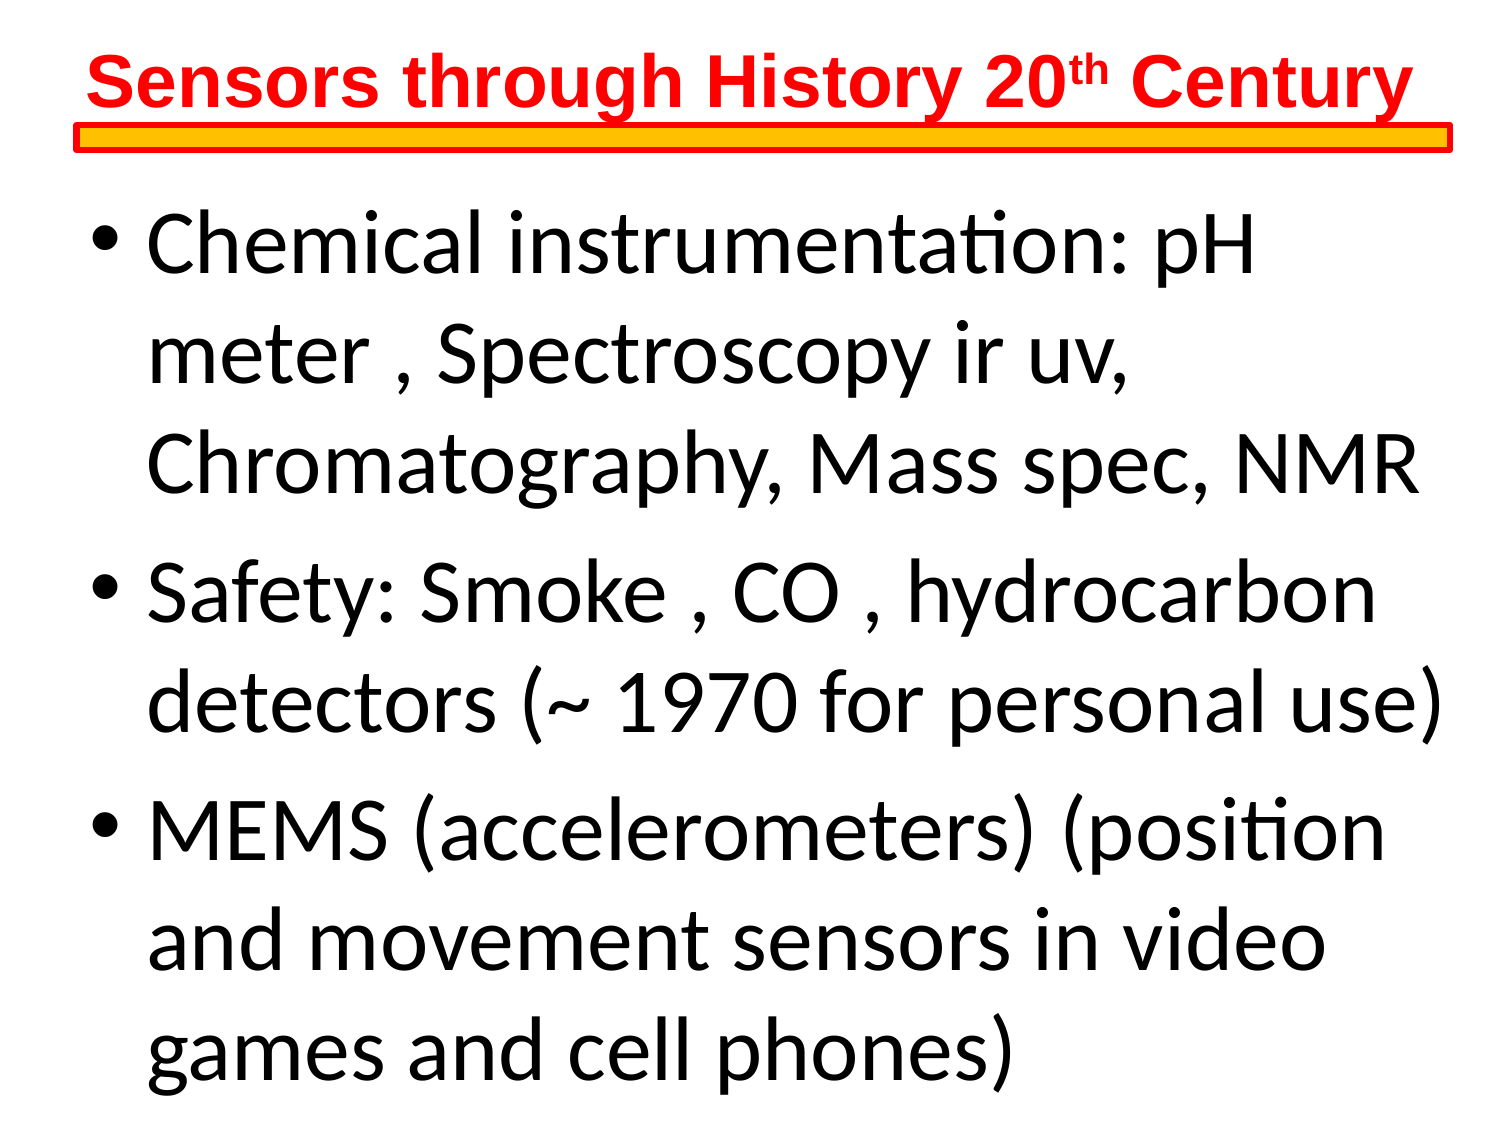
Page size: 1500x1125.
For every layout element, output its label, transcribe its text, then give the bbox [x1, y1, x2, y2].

text_box [74, 123, 1452, 152]
text_box Chemical instrumentation: pH meter , Spectroscopy ir uv, Chromatography, Mass spec, NMR Safety: Smoke , CO , hydrocarbon detectors (~ 1970 for personal use) MEMS (accelerometers) (position and movement sensors in video games and cell phones) [75, 174, 1475, 930]
text_box Sensors through History 20th Century [70, 24, 1429, 130]
